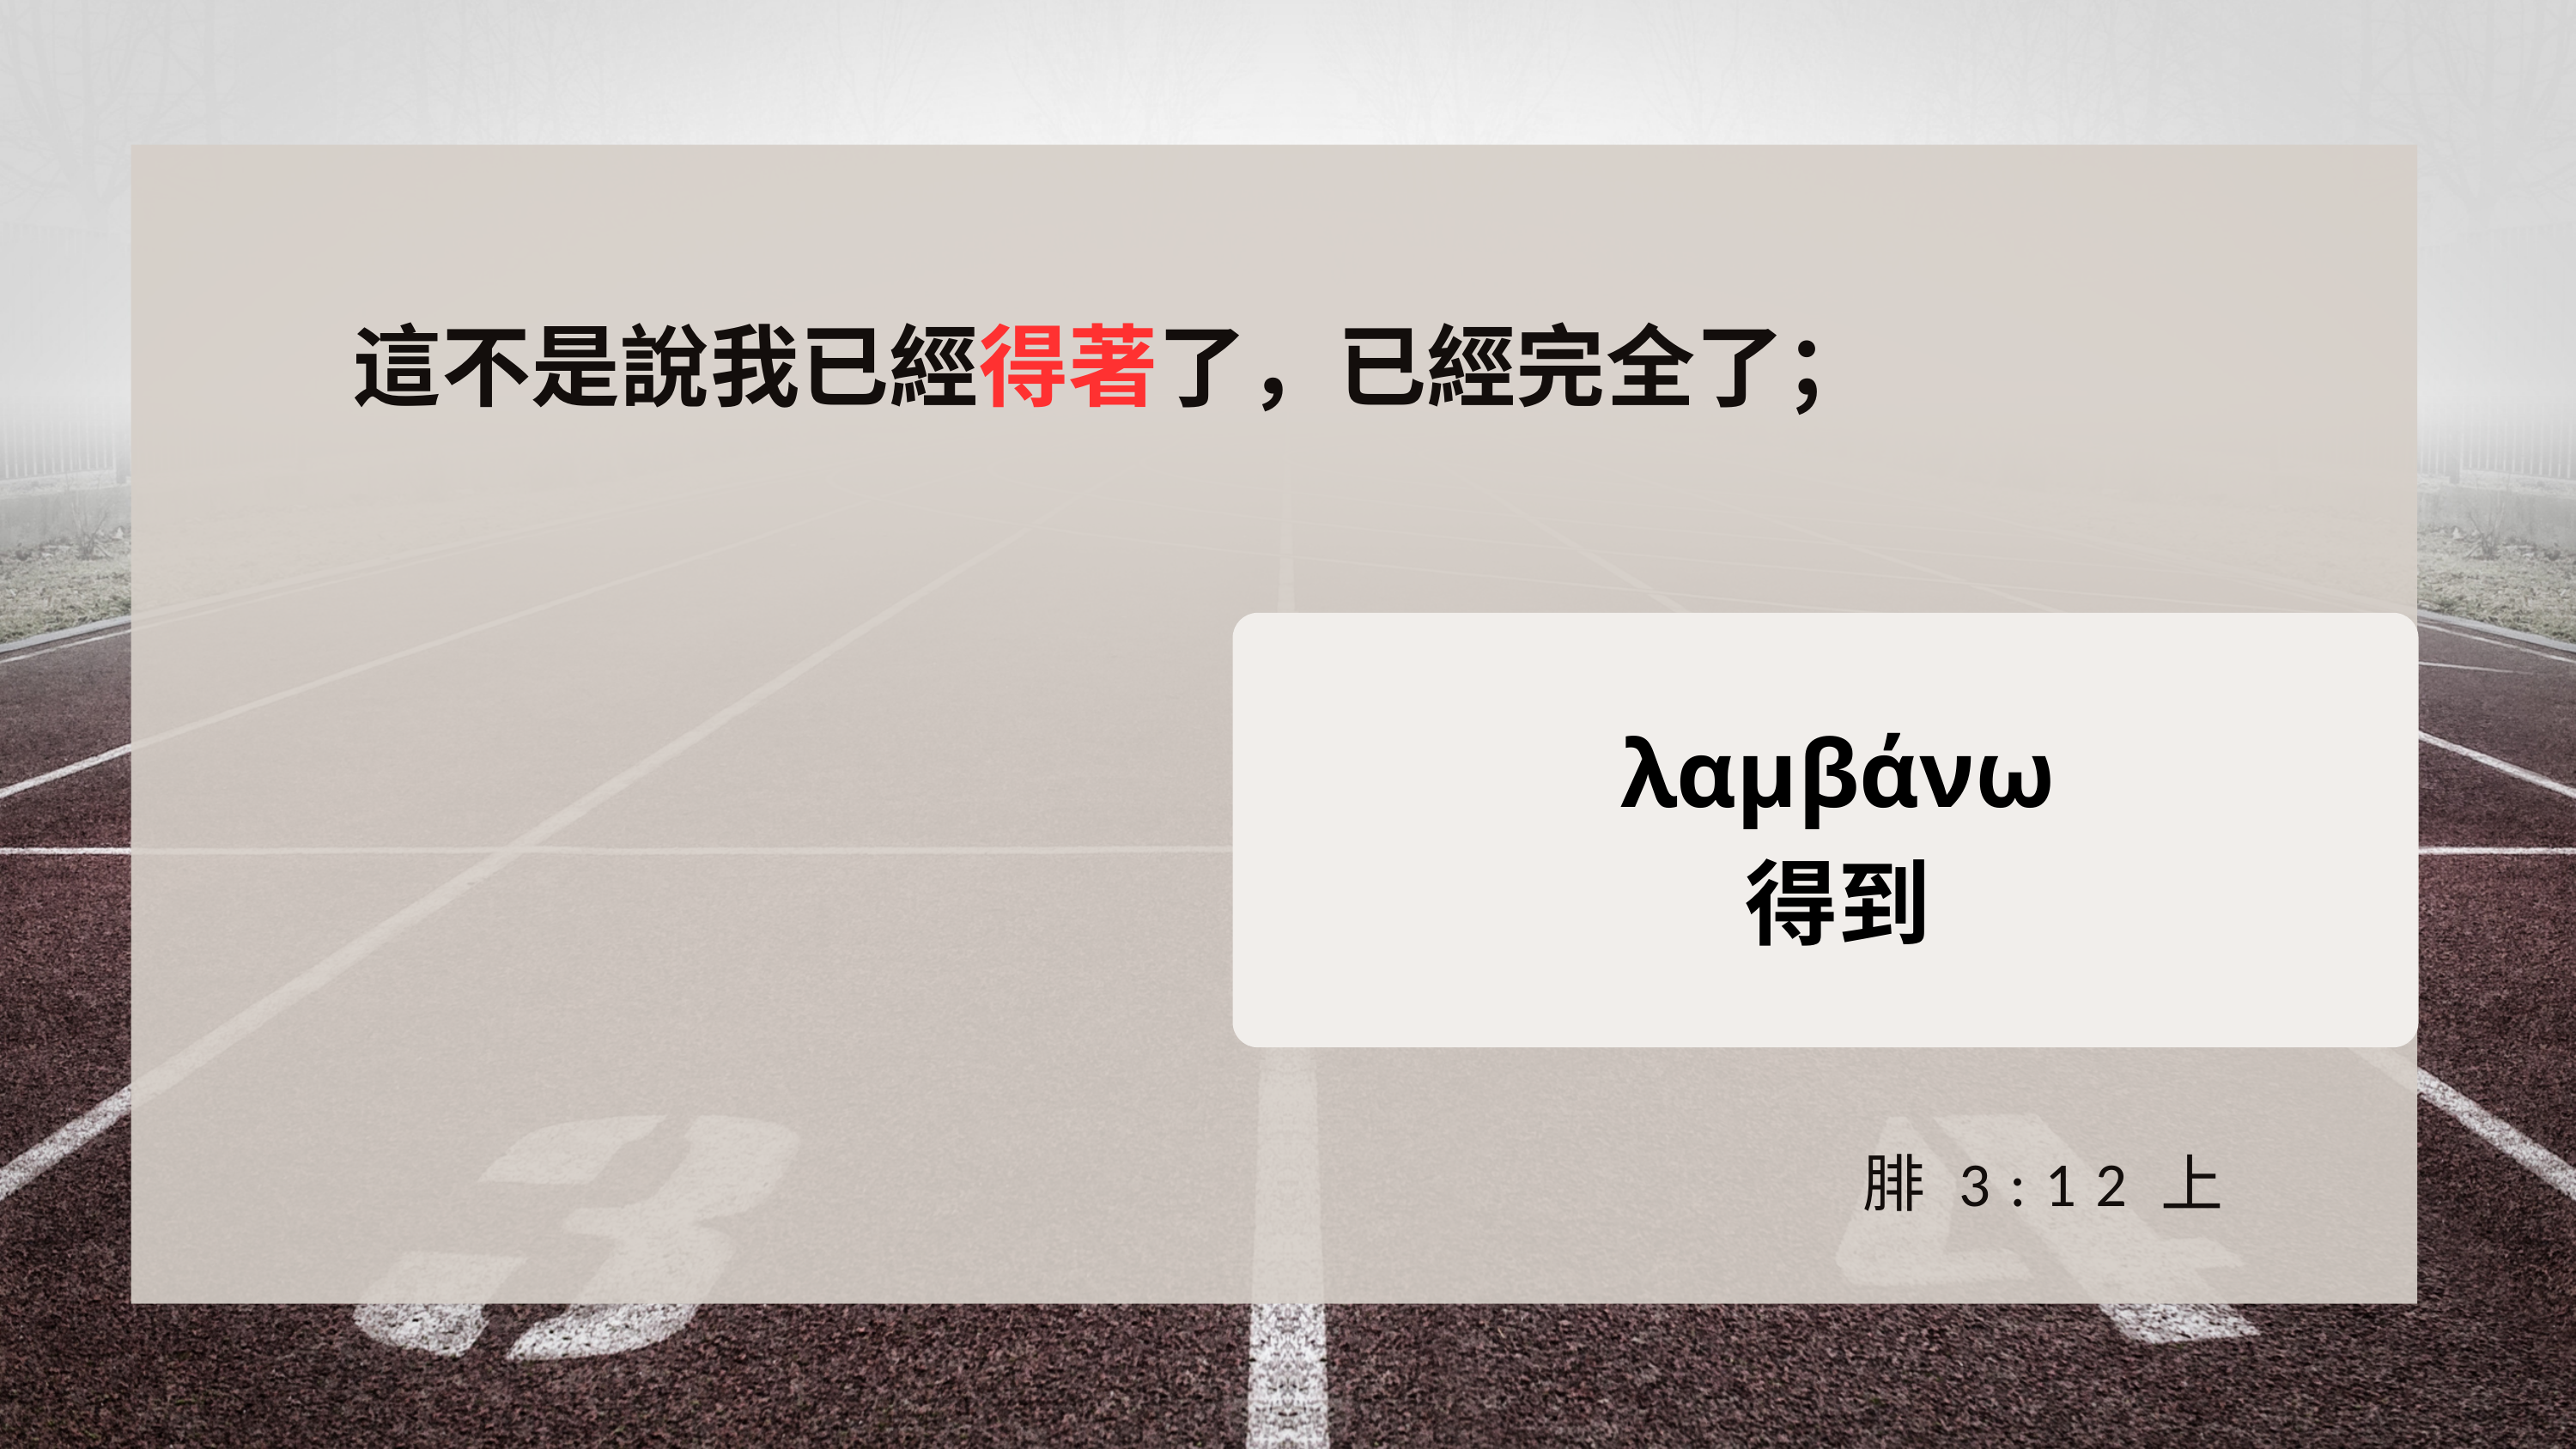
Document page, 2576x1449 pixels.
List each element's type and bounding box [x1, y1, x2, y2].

text_box [1232, 612, 2419, 1048]
text_box [131, 144, 2418, 1304]
picture [0, 0, 2576, 1449]
